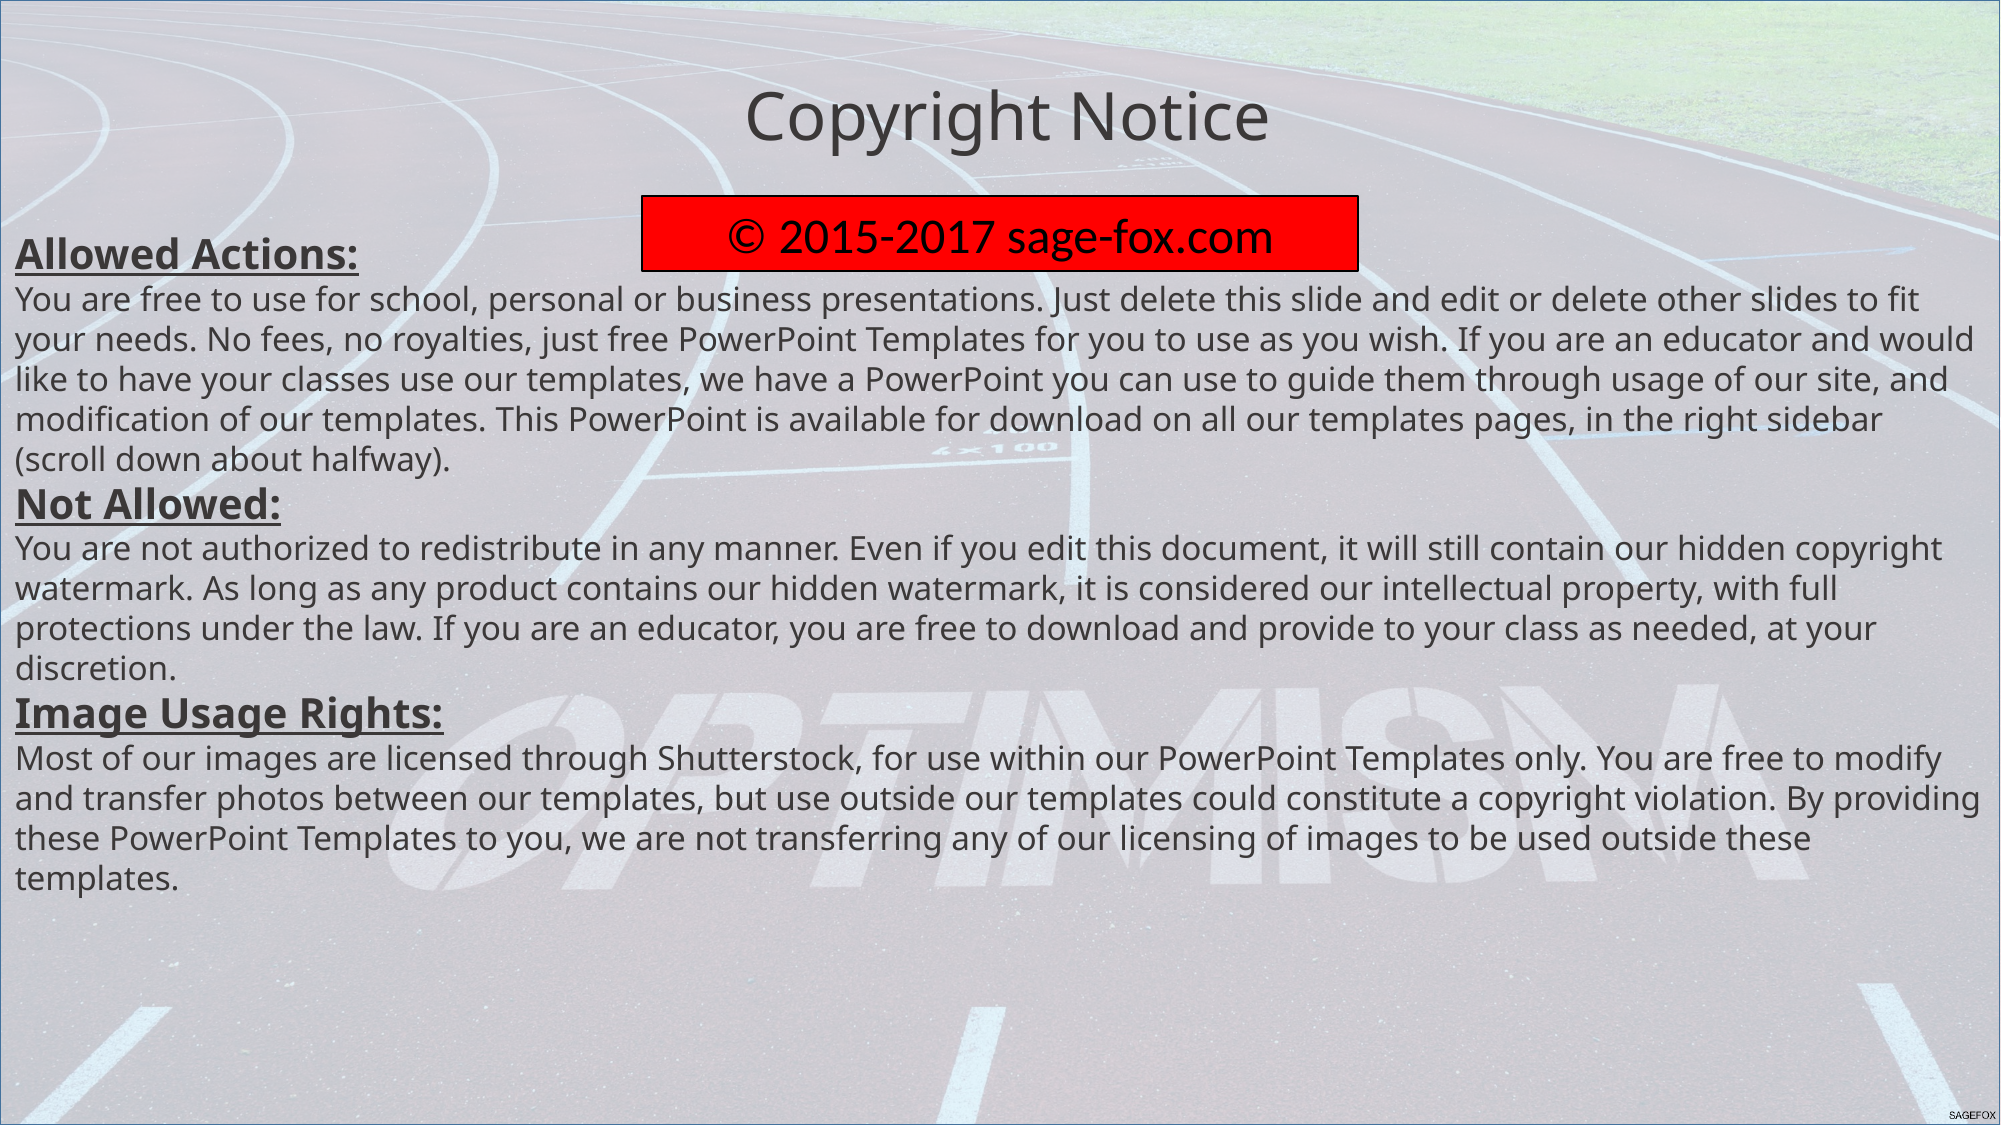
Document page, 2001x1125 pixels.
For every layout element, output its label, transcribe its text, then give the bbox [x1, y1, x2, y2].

text_box © 2015-2017 sage-fox.com [641, 196, 1358, 272]
text_box Allowed Actions: You are free to use for school, personal or business presentations. Just delete this slide and edit or delete other slides to fit your needs. No fees, no royalties, just free PowerPoint Templates for you to use as you wish. If you are an educator and would like to have your classes use our templates, we have a PowerPoint you can use to guide them through usage of our site, and modification of our templates. This PowerPoint is available for download on all our templates pages, in the right sidebar (scroll down about halfway). Not Allowed: You are not authorized to redistribute in any manner. Even if you edit this document, it will still contain our hidden copyright watermark. As long as any product contains our hidden watermark, it is considered our intellectual property, with full protections under the law. If you are an educator, you are free to download and provide to your class as needed, at your discretion. Image Usage Rights: Most of our images are licensed through Shutterstock, for use within our PowerPoint Templates only. You are free to modify and transfer photos between our templates, but use outside our templates could constitute a copyright violation. By providing these PowerPoint Templates to you, we are not transferring any of our licensing of images to be used outside these templates. [0, 0, 2000, 1125]
title Copyright Notice [493, 60, 1524, 178]
